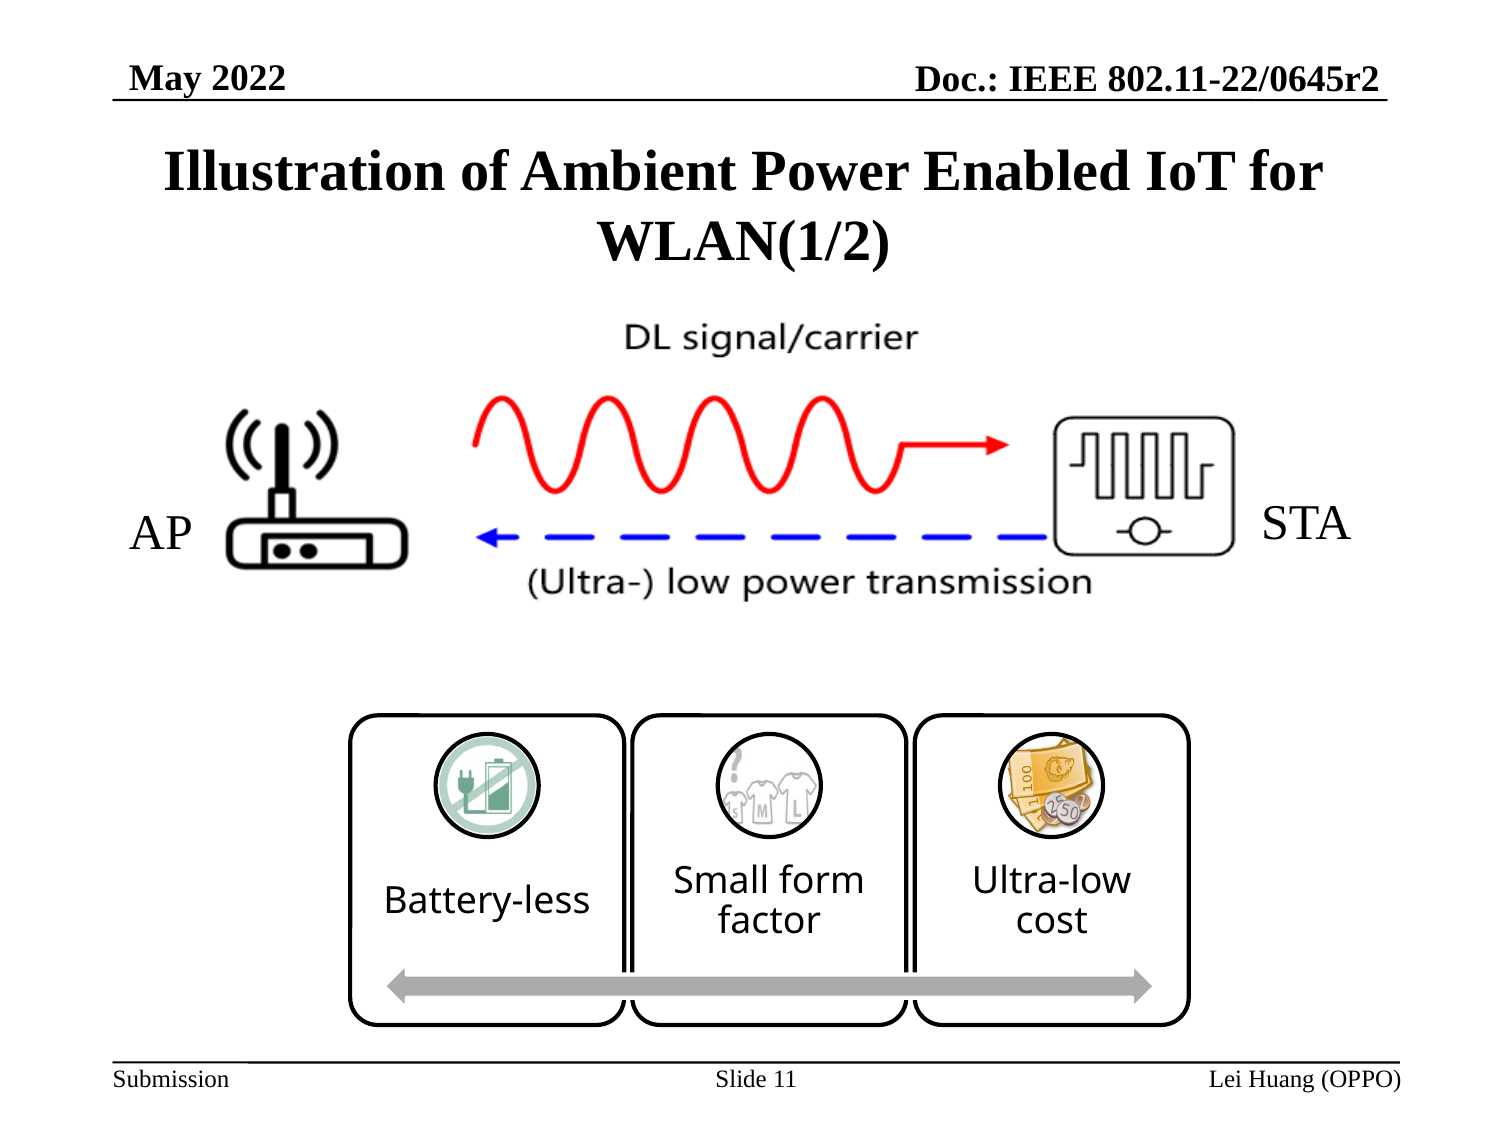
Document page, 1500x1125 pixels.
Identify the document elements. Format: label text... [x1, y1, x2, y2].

footer Lei Huang (OPPO) [949, 1061, 1402, 1093]
picture [194, 299, 1264, 610]
slide_number Slide 11 [712, 1061, 800, 1093]
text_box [349, 715, 1189, 1026]
text_box STA [1270, 482, 1413, 557]
text_box Doc.: IEEE 802.11-22/0645r2 [899, 46, 1413, 107]
text_box Illustration of Ambient Power Enabled IoT for WLAN(1/2) [0, 124, 1488, 200]
text_box AP [114, 492, 189, 568]
text_box May 2022 [114, 45, 493, 100]
